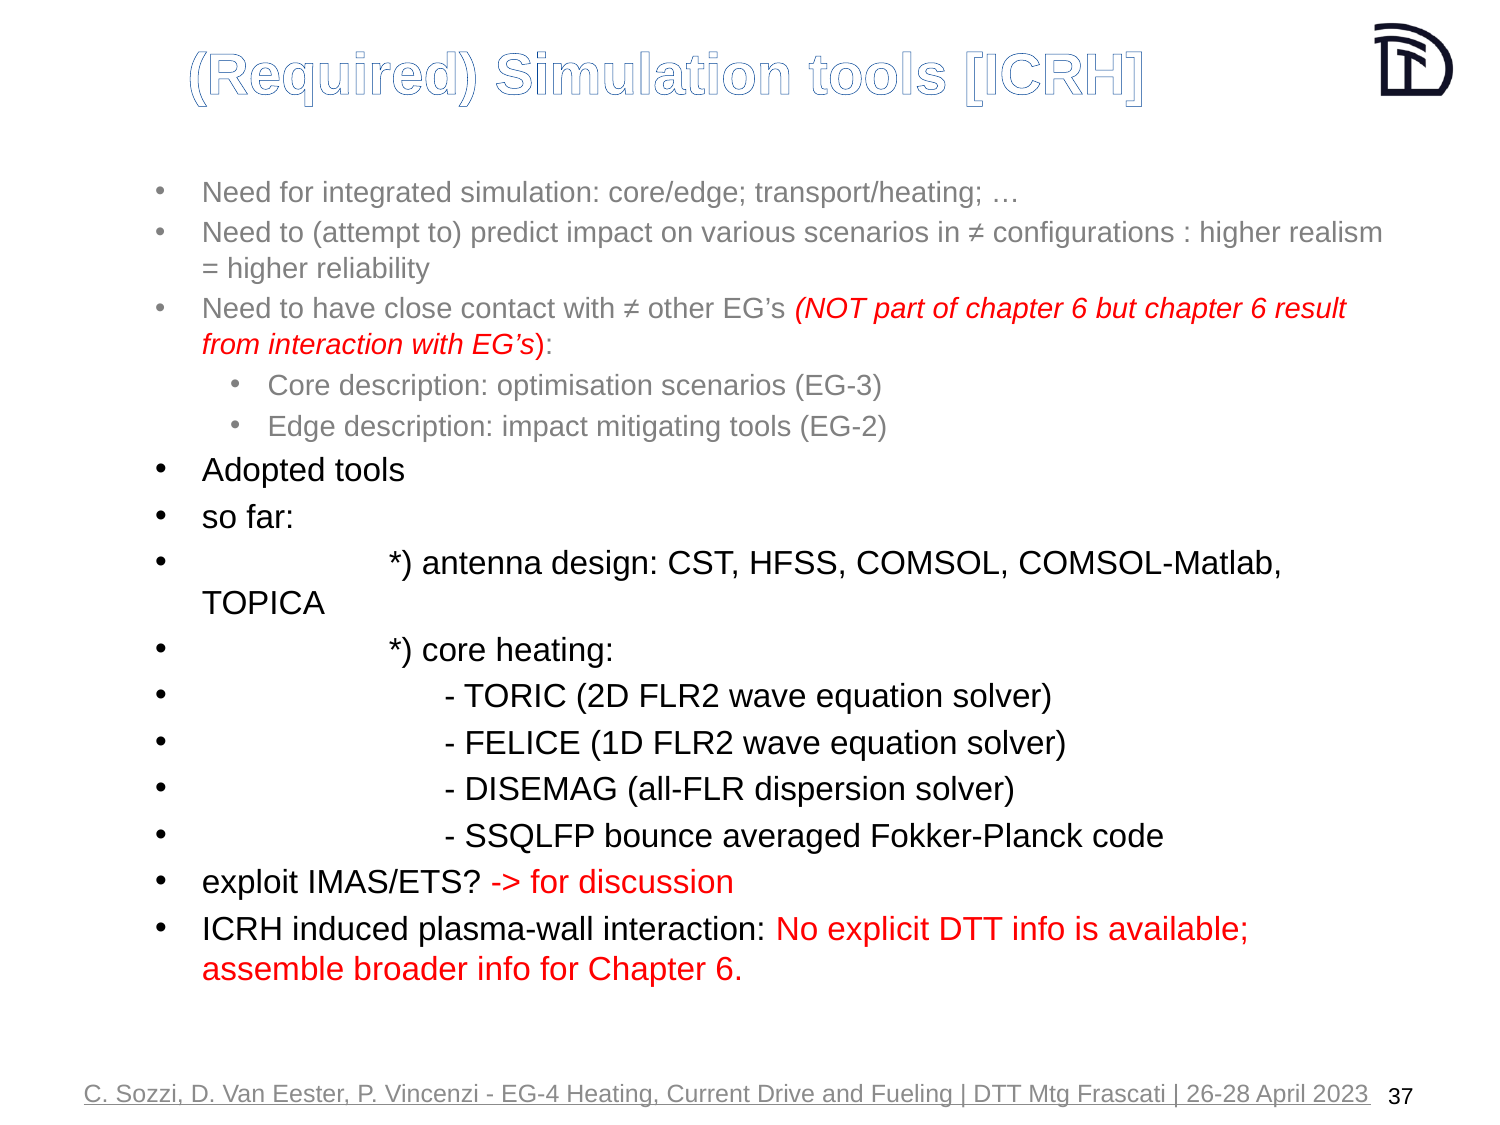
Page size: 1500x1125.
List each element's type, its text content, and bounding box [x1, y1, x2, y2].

picture [1368, 16, 1459, 102]
title (Required) Simulation tools [ICRH] [19, 16, 1314, 126]
footer C. Sozzi, D. Van Eester, P. Vincenzi - EG-4 Heating, Current Drive and Fueling | DTT Mtg Frascati | 26-28 April 2023 [0, 1070, 1387, 1115]
list Need for integrated simulation: core/edge; transport/heating; … Need to (attempt to) predict impact on various scenarios in ≠ configurations : higher realism = higher reliability Need to have close contact with ≠ other EG’s (NOT part of chapter 6 but chapter 6 result from interaction with EG’s): Core description: optimisation scenarios (EG-3) Edge description: impact mitigating tools (EG-2) Adopted tools so far: *) antenna design: CST, HFSS, COMSOL, COMSOL-Matlab, TOPICA *) core heating: - TORIC (2D FLR2 wave equation solver) - FELICE (1D FLR2 wave equation solver) - DISEMAG (all-FLR dispersion solver) - SSQLFP bounce averaged Fokker-Planck code exploit IMAS/ETS? -> for discussion ICRH induced plasma-wall interaction: No explicit DTT info is available; assemble broader info for Chapter 6. [64, 165, 1415, 1106]
